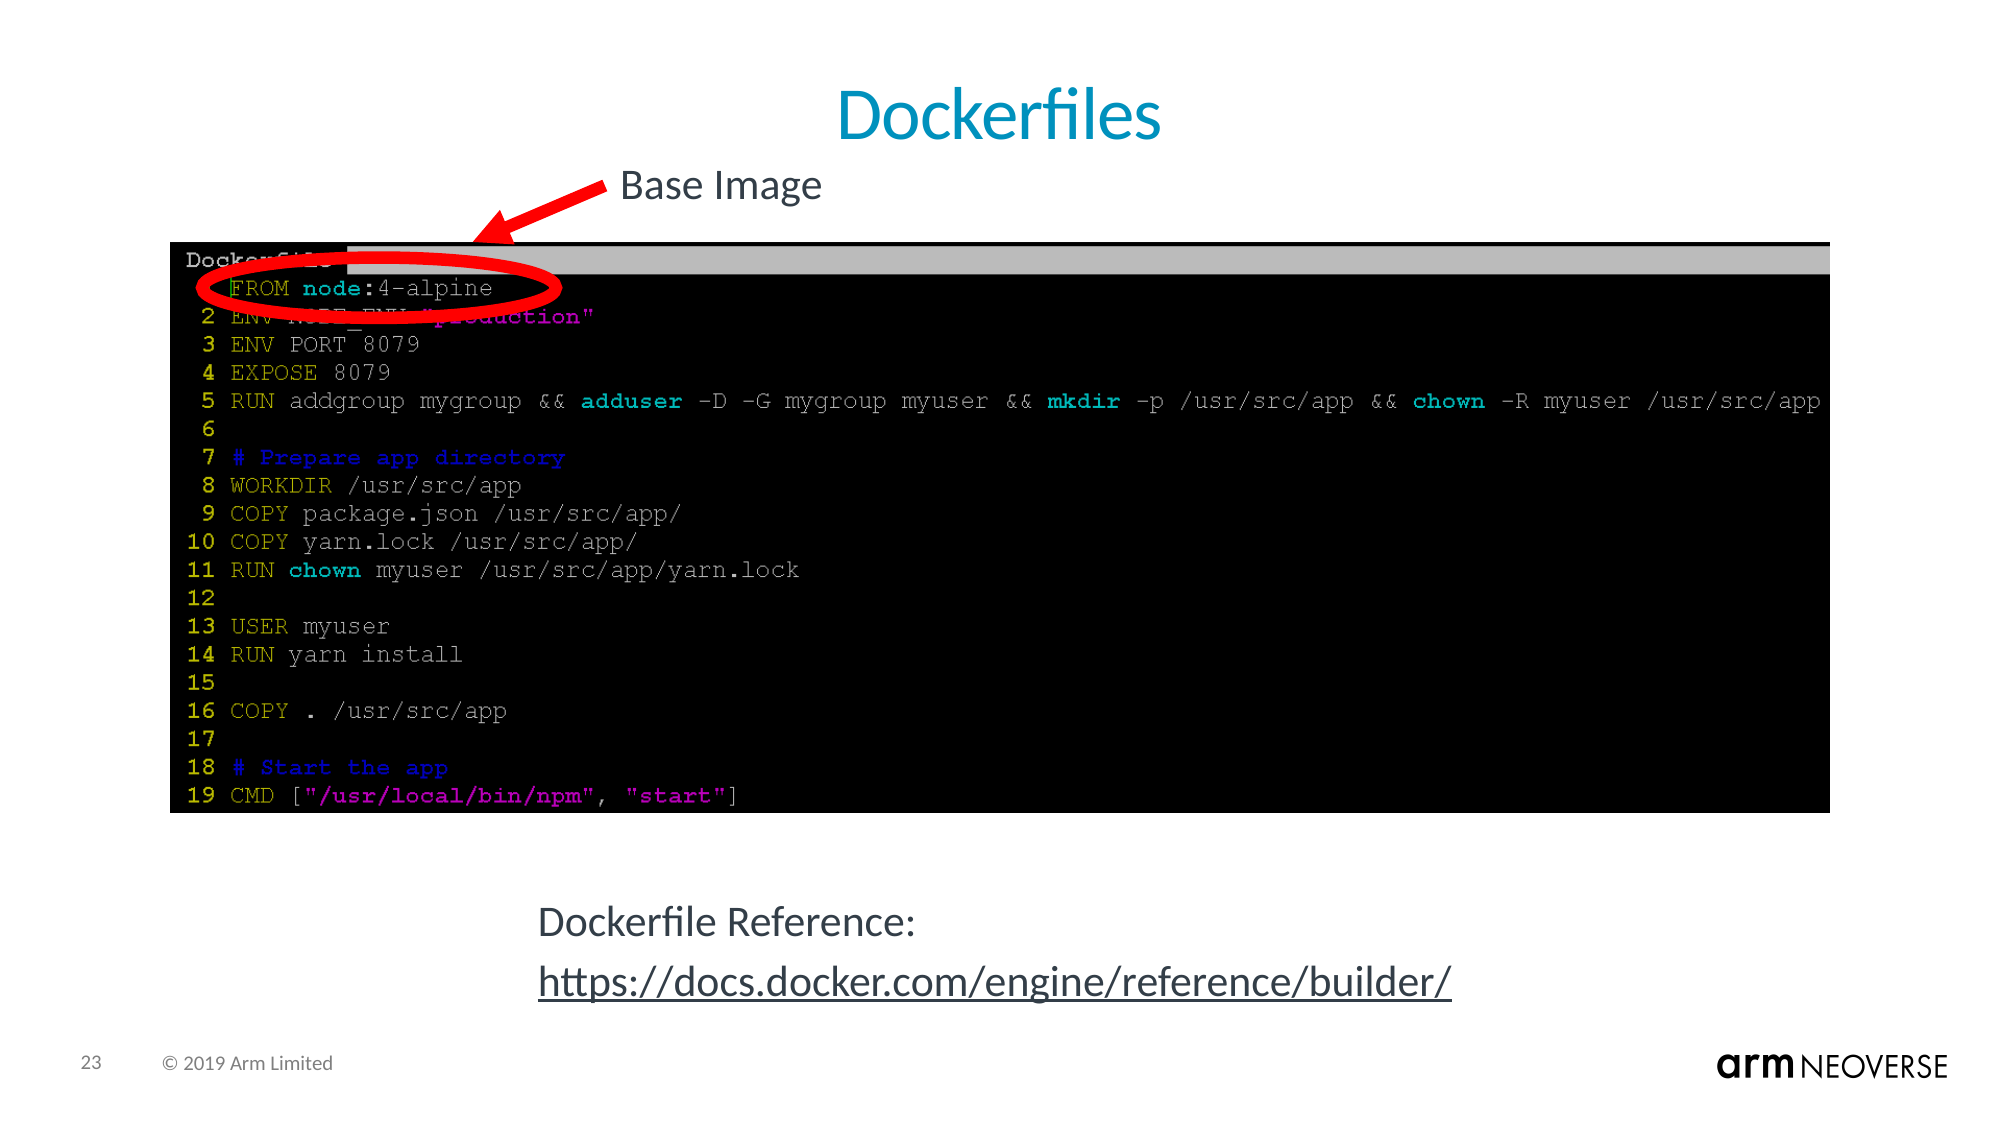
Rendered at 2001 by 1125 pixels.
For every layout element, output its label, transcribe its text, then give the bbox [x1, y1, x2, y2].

title Dockerfiles [78, 78, 1922, 186]
text_box Dockerfile Reference: https://docs.docker.com/engine/reference/builder/ [537, 898, 1463, 1006]
picture [1717, 1054, 1947, 1079]
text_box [472, 185, 605, 242]
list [170, 241, 1830, 813]
text_box Base Image [620, 161, 823, 209]
